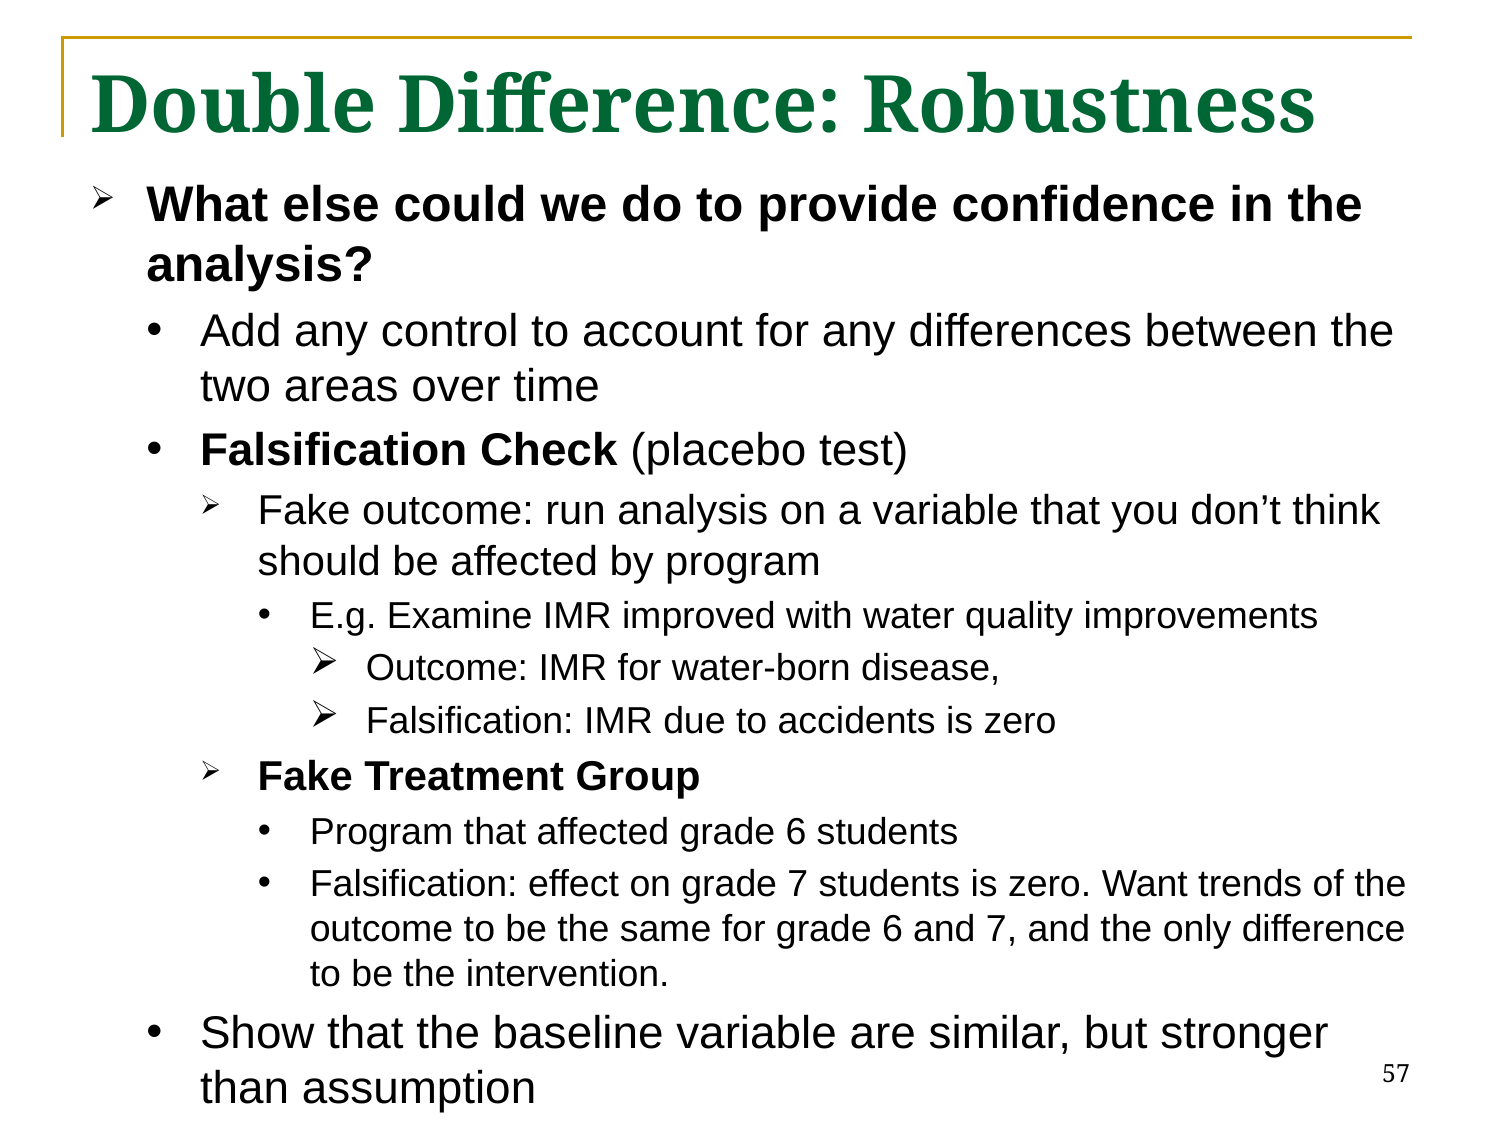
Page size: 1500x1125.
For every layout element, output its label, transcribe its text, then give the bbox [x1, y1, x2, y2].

slide_number 57 [1074, 1023, 1426, 1100]
list What else could we do to provide confidence in the analysis? Add any control to account for any differences between the two areas over time Falsification Check (placebo test) Fake outcome: run analysis on a variable that you don’t think should be affected by program E.g. Examine IMR improved with water quality improvements Outcome: IMR for water-born disease, Falsification: IMR due to accidents is zero Fake Treatment Group Program that affected grade 6 students Falsification: effect on grade 7 students is zero. Want trends of the outcome to be the same for grade 6 and 7, and the only difference to be the intervention. Show that the baseline variable are similar, but stronger than assumption [75, 164, 1425, 908]
title Double Difference: Robustness [75, 45, 1425, 164]
